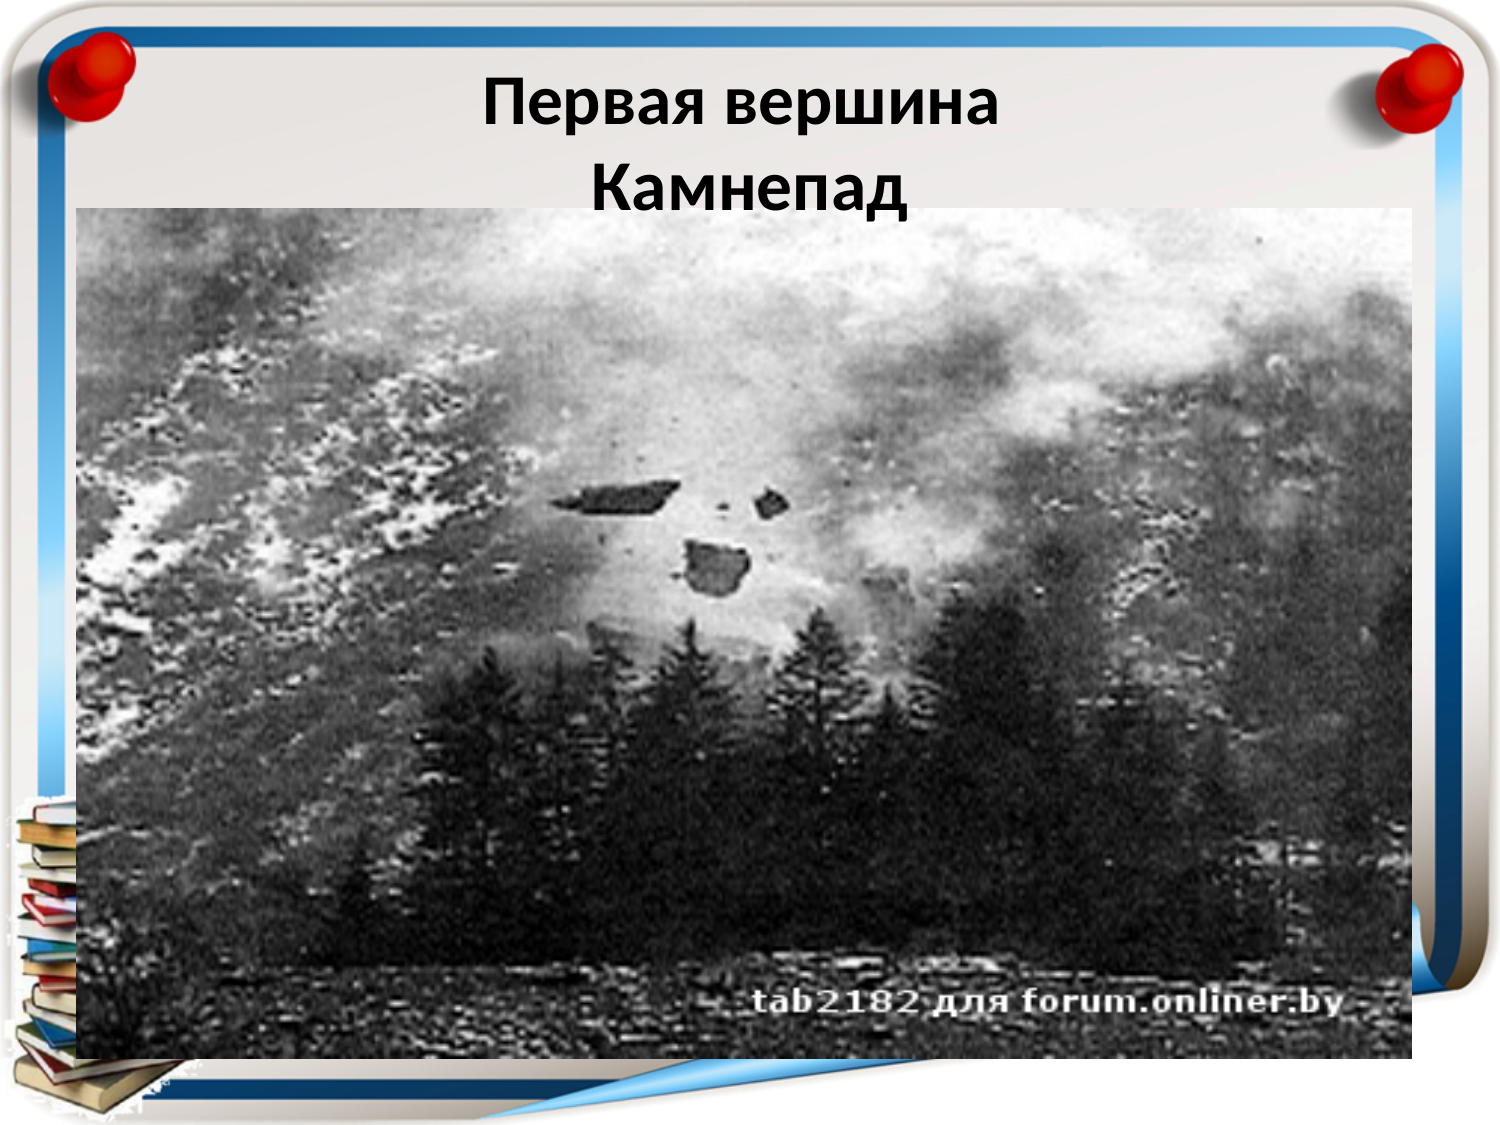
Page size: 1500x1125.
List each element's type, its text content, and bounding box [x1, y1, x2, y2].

picture [0, 0, 1500, 1125]
title Первая вершина Камнепад [128, 45, 1372, 206]
